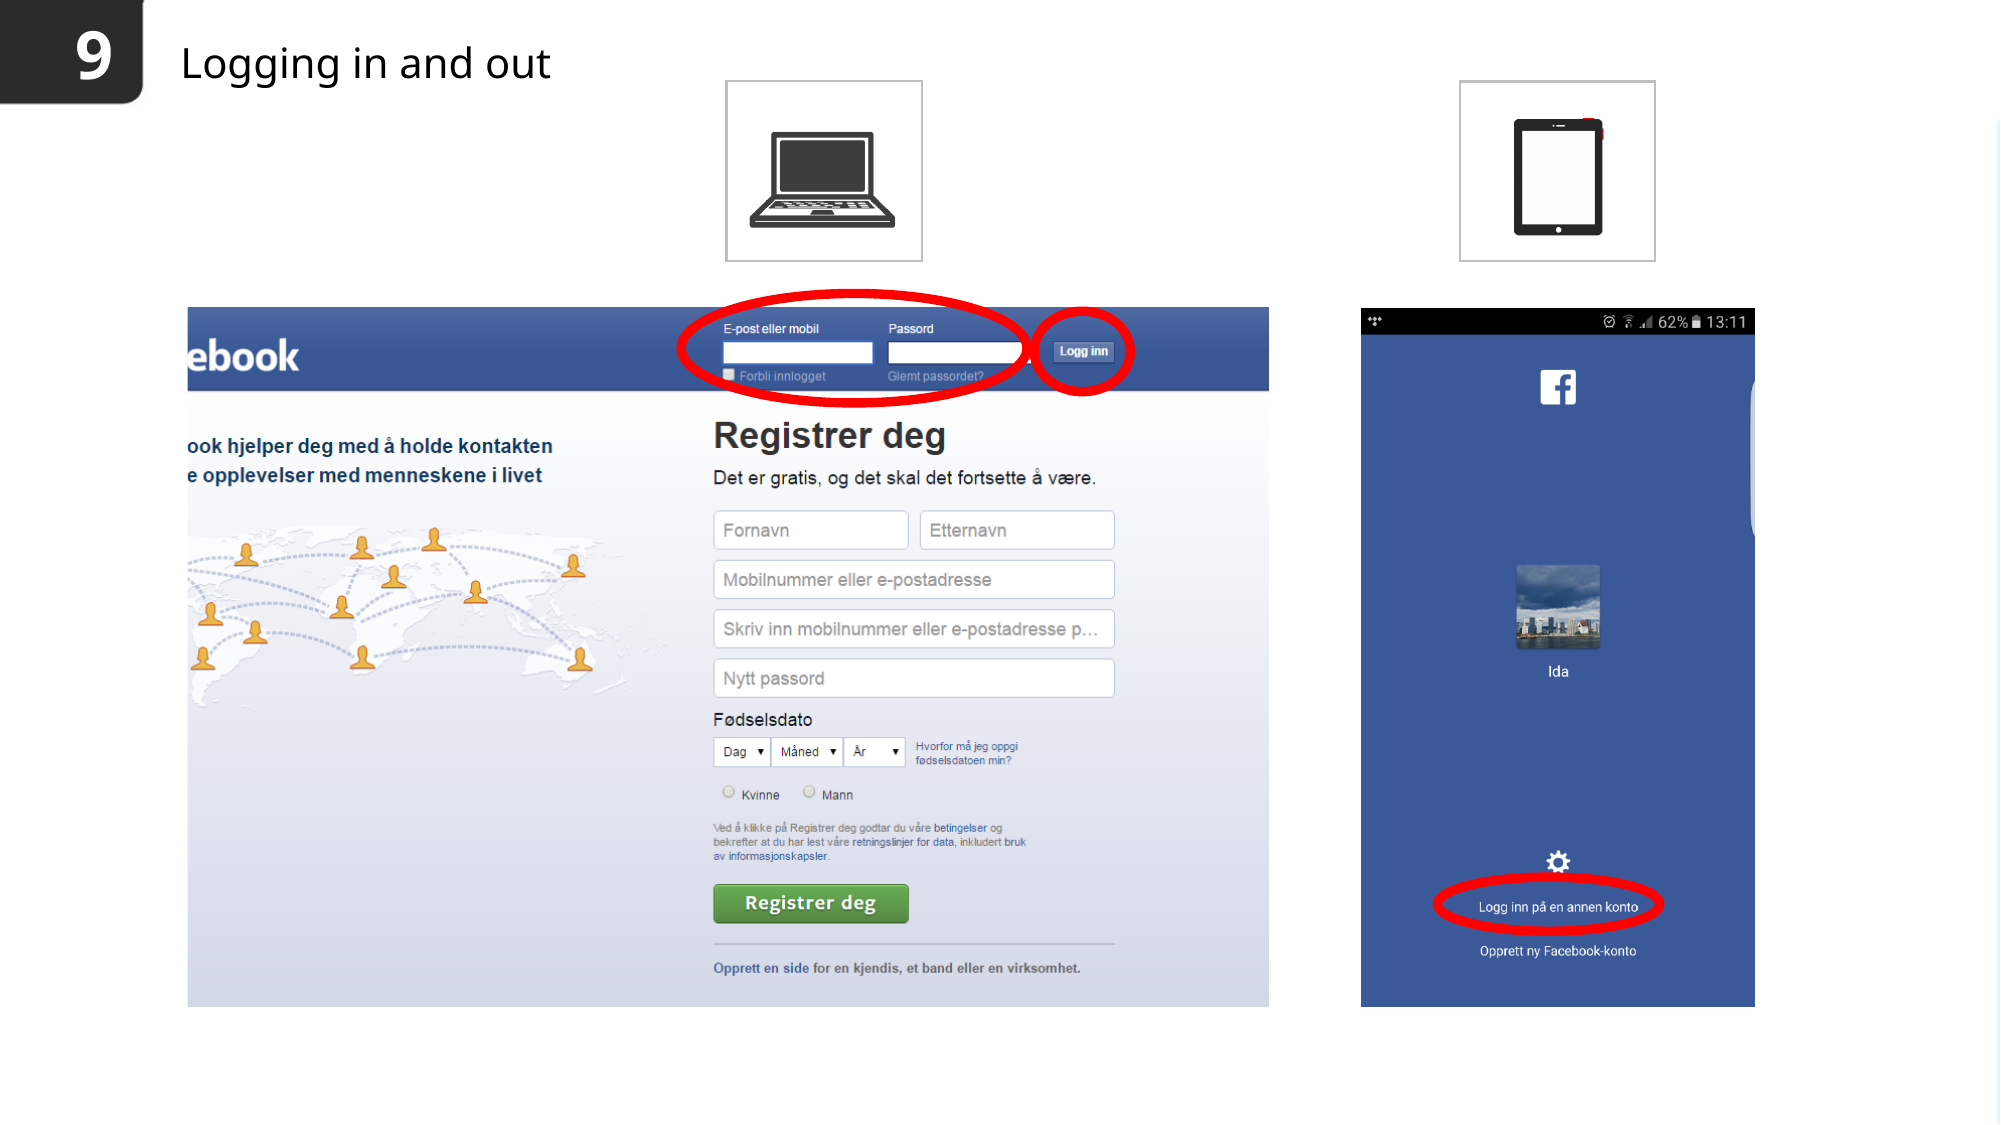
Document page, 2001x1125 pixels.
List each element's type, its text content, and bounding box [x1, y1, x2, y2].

text_box [725, 80, 923, 262]
text_box [736, 292, 972, 307]
text_box [1459, 80, 1656, 262]
text_box 9 [60, 20, 188, 95]
title Logging in and out [188, 34, 1864, 95]
picture [0, 0, 2000, 1124]
